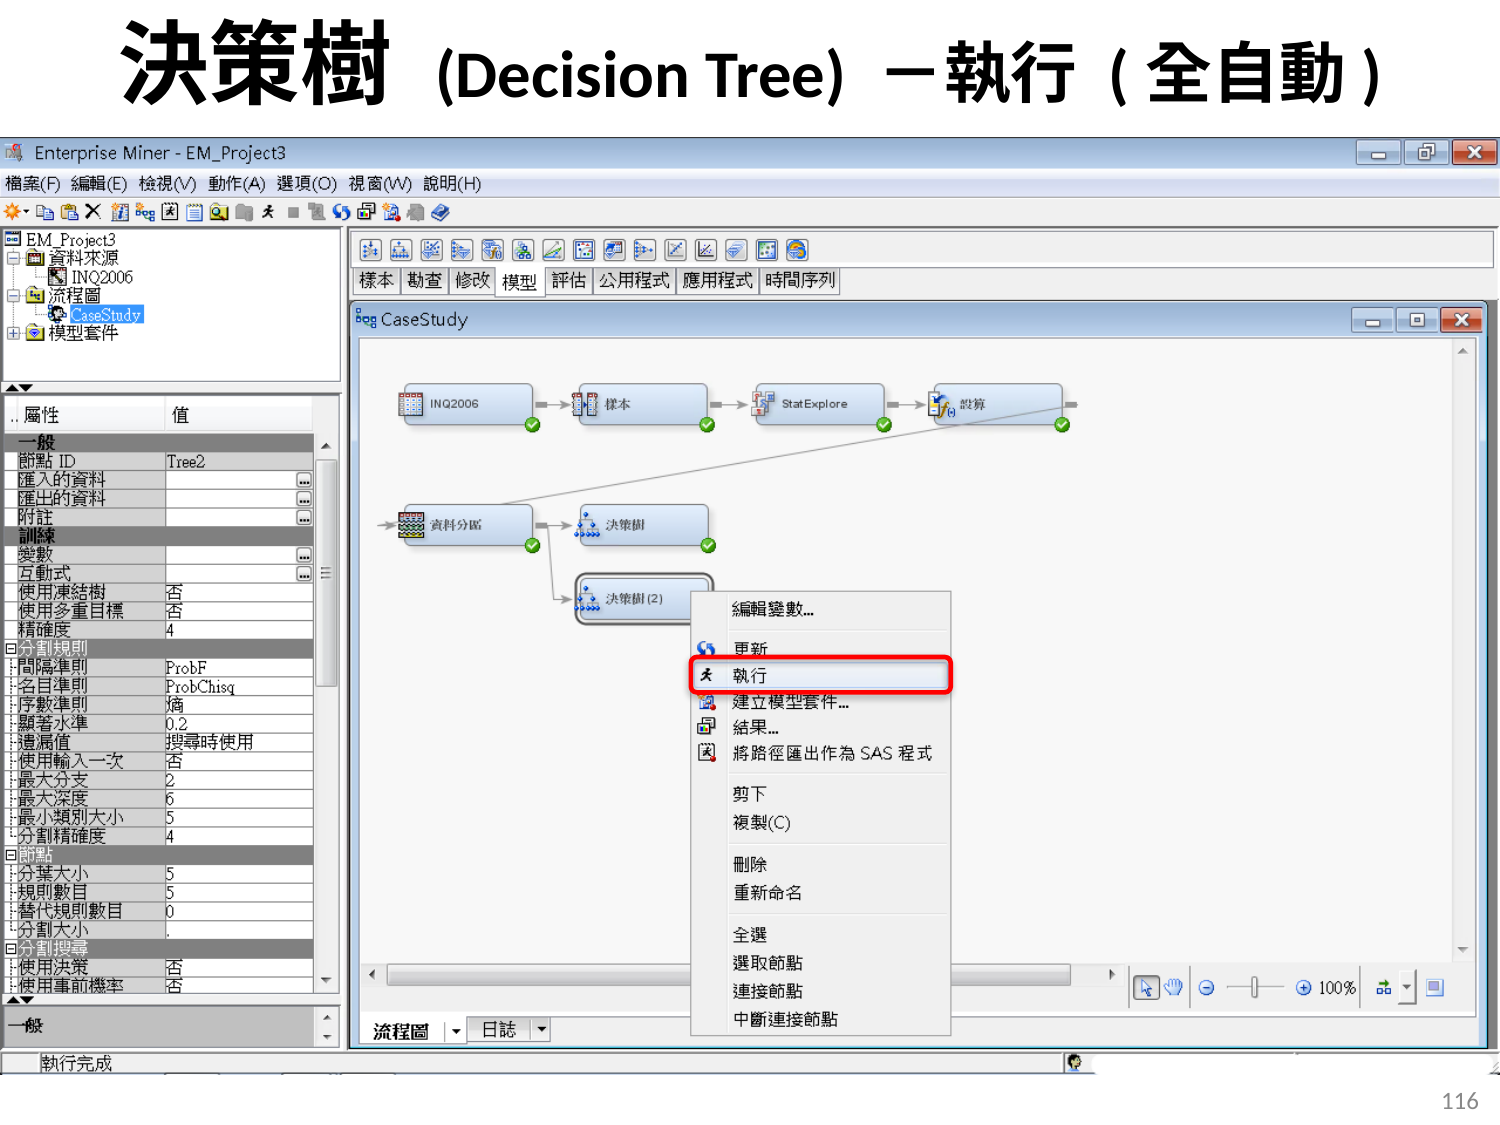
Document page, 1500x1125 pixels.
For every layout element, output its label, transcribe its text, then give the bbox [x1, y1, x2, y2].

slide_number 116 [1144, 1084, 1495, 1125]
text_box 決策樹 (Decision Tree) －執行 (全自動) [74, 7, 1425, 114]
picture [0, 136, 1500, 1075]
